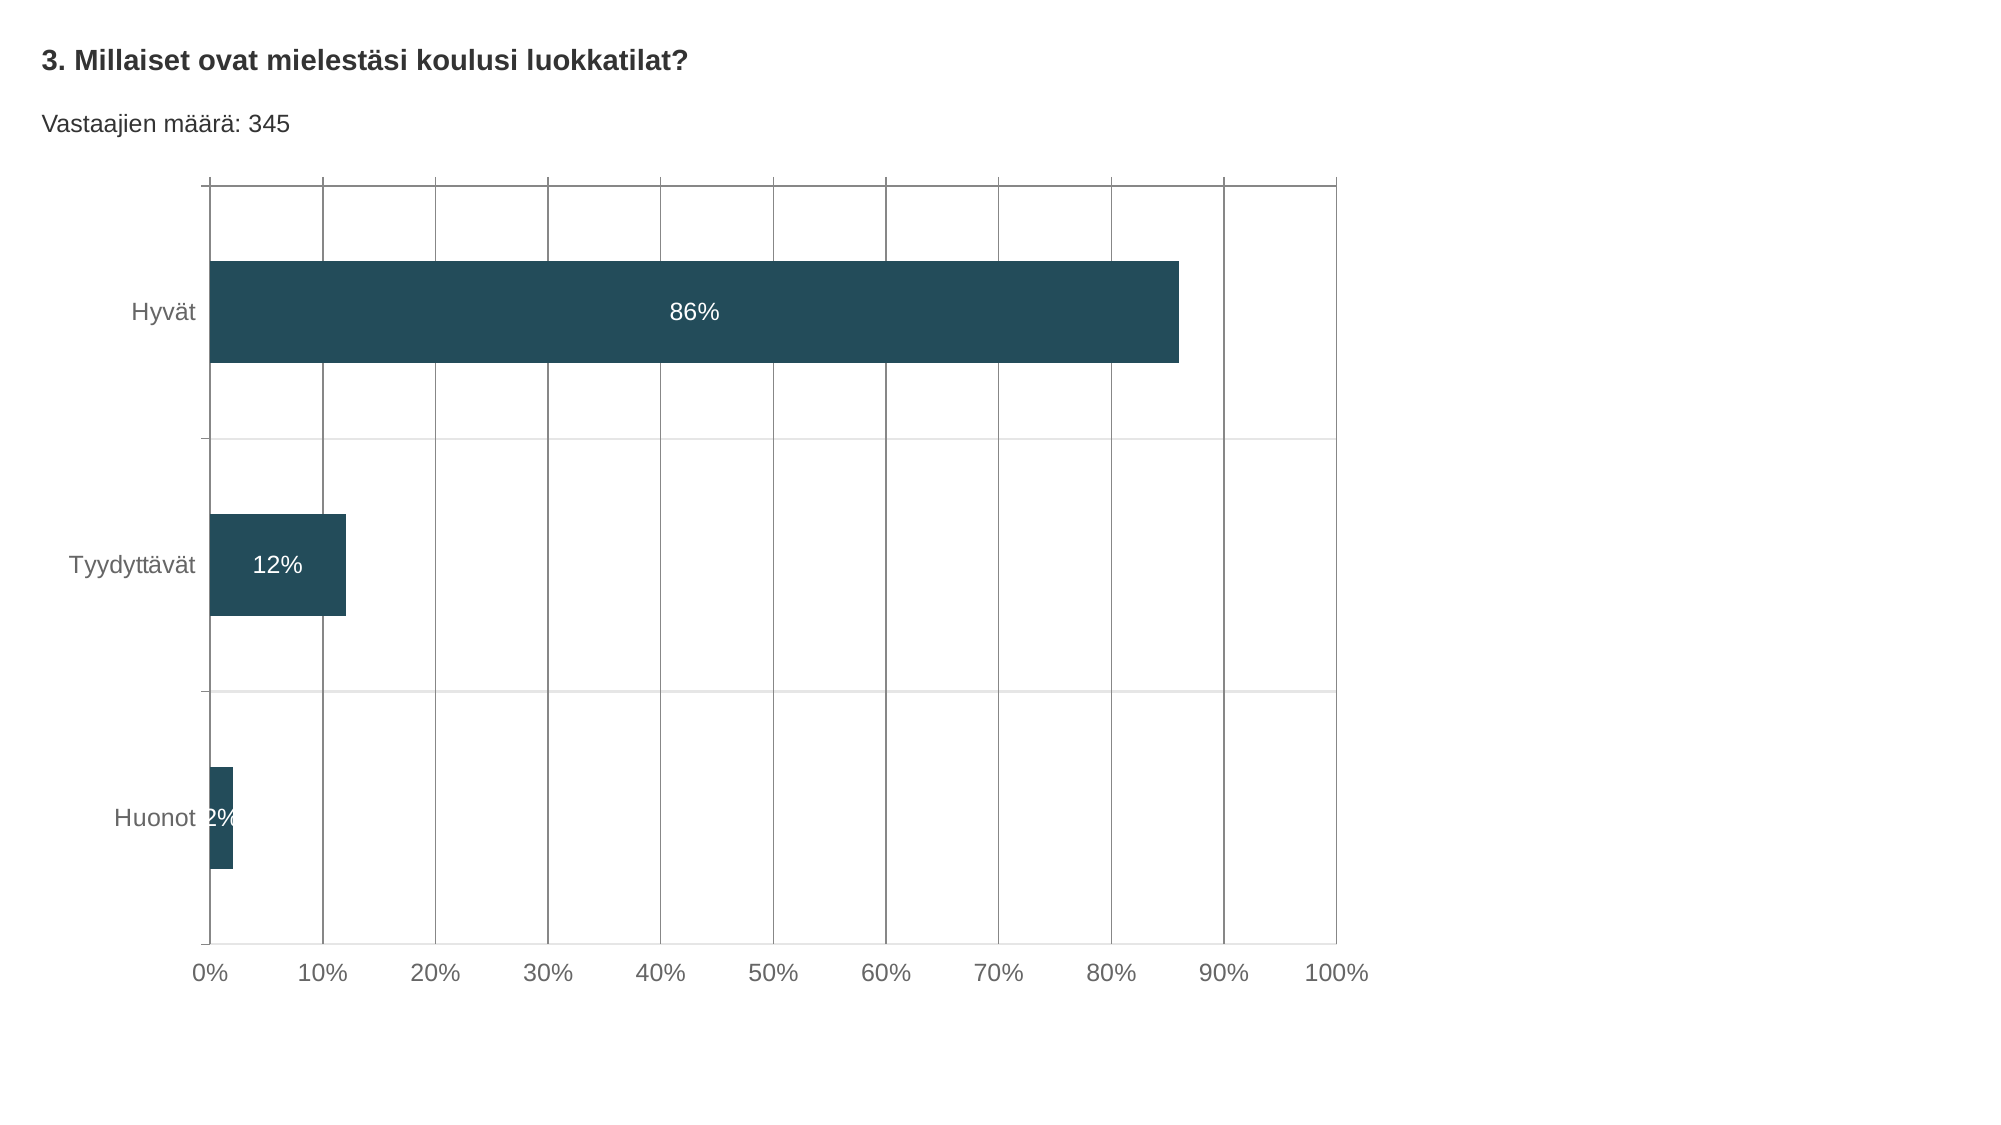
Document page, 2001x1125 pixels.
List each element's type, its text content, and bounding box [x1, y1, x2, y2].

text_box 3. Millaiset ovat mielestäsi koulusi luokkatilat? [40, 40, 1960, 79]
text_box Vastaajien määrä: 345 [40, 106, 1960, 140]
chart [41, 168, 1397, 1003]
